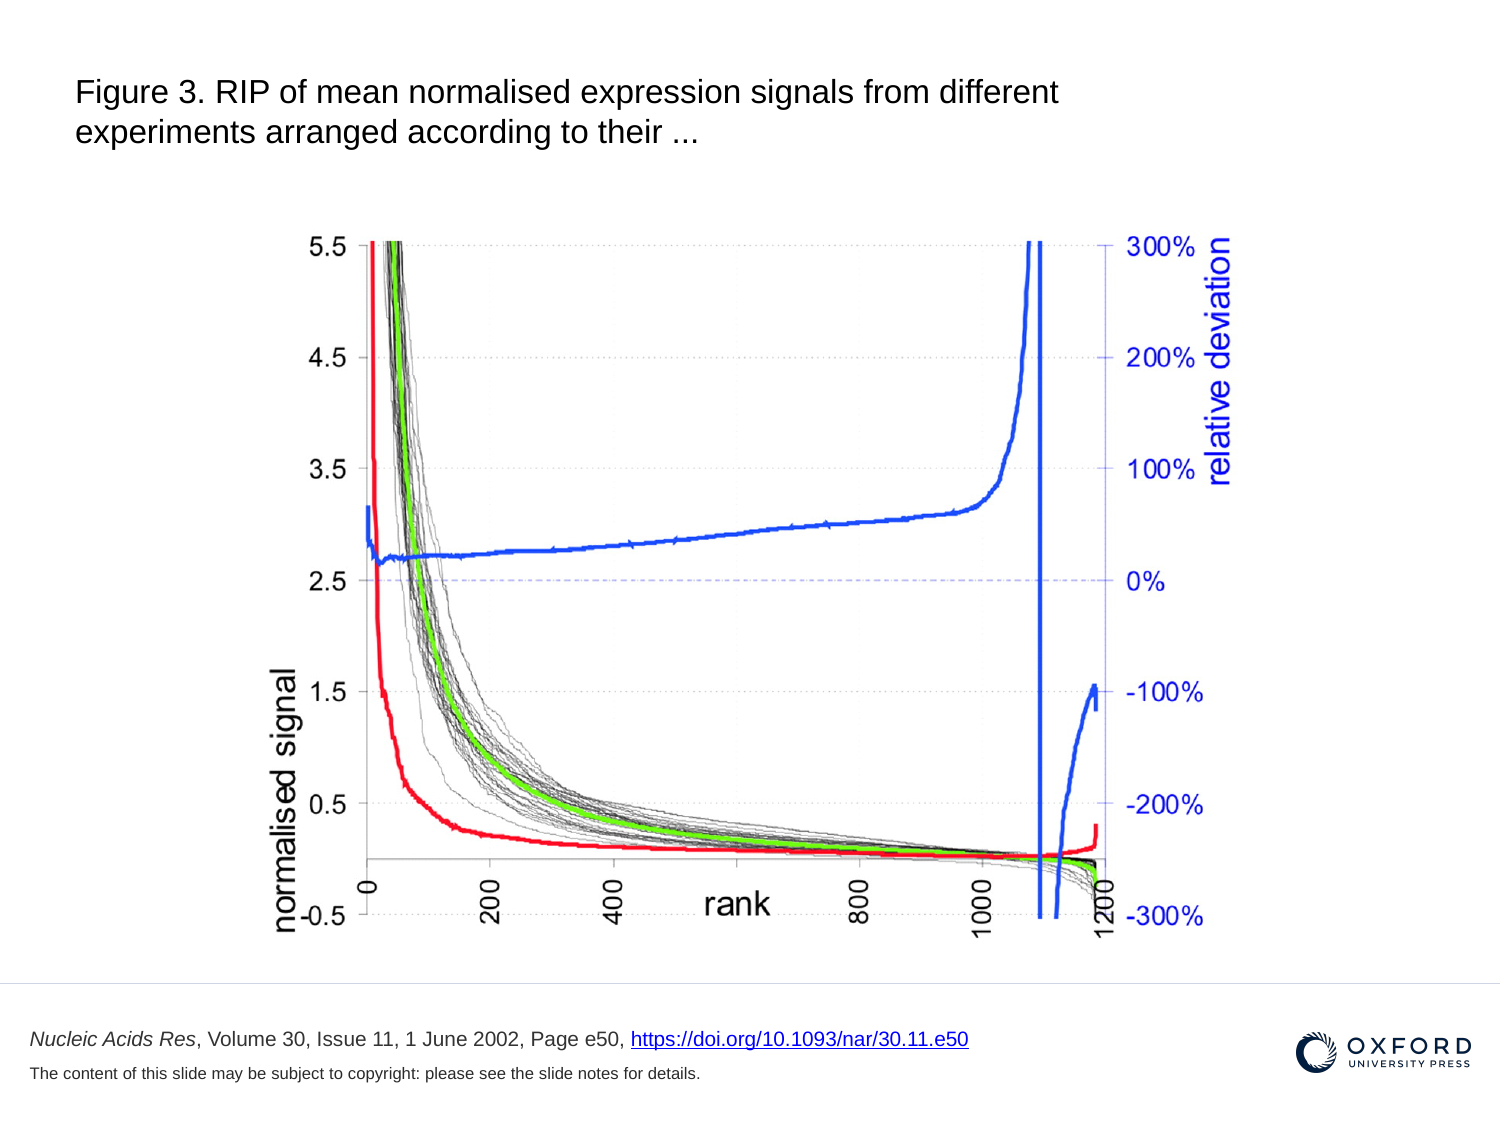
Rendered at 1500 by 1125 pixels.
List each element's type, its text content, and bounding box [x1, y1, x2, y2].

picture [262, 224, 1238, 948]
footer Nucleic Acids Res, Volume 30, Issue 11, 1 June 2002, Page e50, https://doi.org/10.1093/nar/30.11.e50 The content of this slide may be subject to copyright: please see the slide notes for details. [0, 983, 1260, 1125]
title Figure 3. RIP of mean normalised expression signals from different experiments arranged according to their ... [75, 69, 1078, 171]
picture [1296, 1032, 1471, 1073]
